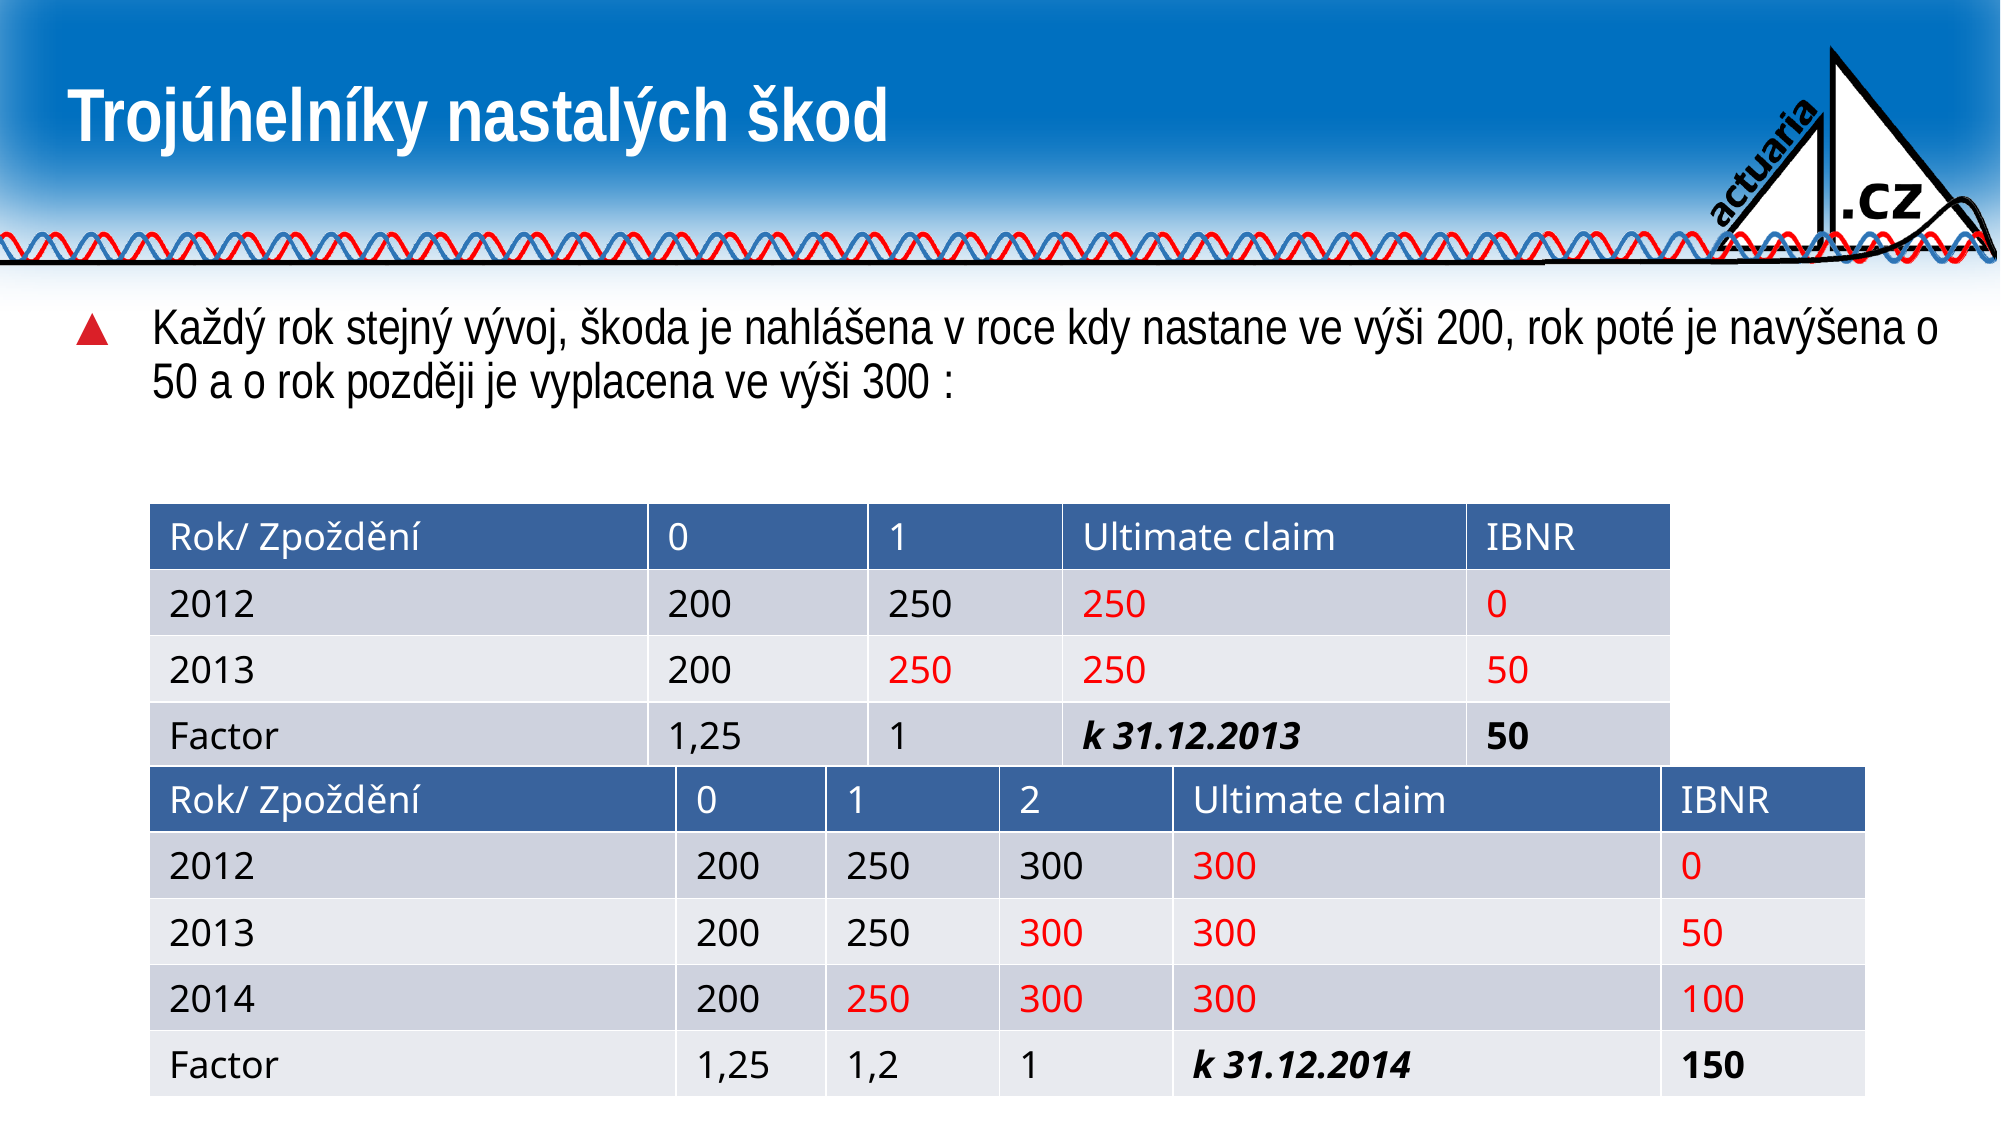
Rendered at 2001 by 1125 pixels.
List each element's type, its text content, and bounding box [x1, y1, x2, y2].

table_cell 1,25 [677, 1031, 825, 1096]
table_cell 2012 [150, 833, 675, 898]
table_cell Factor [150, 703, 647, 765]
table_cell 2013 [150, 636, 647, 701]
table_header 0 [649, 504, 867, 569]
table_header Rok/ Zpoždění [150, 504, 647, 569]
table_cell 0 [1467, 570, 1670, 635]
table_header Ultimate claim [1174, 767, 1660, 831]
table_cell 200 [677, 899, 825, 964]
table_cell 200 [677, 965, 825, 1030]
table_cell 200 [649, 570, 867, 635]
table_cell 250 [1063, 570, 1466, 635]
table_cell 300 [1000, 833, 1172, 898]
table_cell 1 [1000, 1031, 1172, 1096]
table_cell 50 [1662, 899, 1865, 964]
list Každý rok stejný vývoj, škoda je nahlášena v roce kdy nastane ve výši 200, rok poté je navýšena o 50 a o rok později je vyplacena ve výši 300 : [50, 293, 1975, 1036]
table_cell 200 [677, 833, 825, 898]
table_cell 1 [869, 703, 1062, 765]
table_cell 300 [1174, 965, 1660, 1030]
table_cell 300 [1000, 965, 1172, 1030]
table_header 0 [677, 767, 825, 831]
table_cell 250 [827, 965, 999, 1030]
table_cell 50 [1467, 636, 1670, 701]
table_cell 250 [827, 833, 999, 898]
table_cell 100 [1662, 965, 1865, 1030]
table_header IBNR [1467, 504, 1670, 569]
table_header 1 [869, 504, 1062, 569]
title Trojúhelníky nastalých škod [52, 24, 1707, 211]
table_header IBNR [1662, 767, 1865, 831]
table_cell 2013 [150, 899, 675, 964]
picture [0, 45, 1997, 277]
table_cell 250 [869, 636, 1062, 701]
table_header Rok/ Zpoždění [150, 767, 675, 831]
table_cell 250 [869, 570, 1062, 635]
table_header 1 [827, 767, 999, 831]
table_cell 1,2 [827, 1031, 999, 1096]
table_cell 250 [1063, 636, 1466, 701]
table_cell 0 [1662, 833, 1865, 898]
table_cell k 31.12.2014 [1174, 1031, 1660, 1096]
table_cell 250 [827, 899, 999, 964]
table_cell Factor [150, 1031, 675, 1096]
table_cell 300 [1174, 899, 1660, 964]
table_cell 300 [1000, 899, 1172, 964]
table_cell 200 [649, 636, 867, 701]
table_cell 2012 [150, 570, 647, 635]
table_header 2 [1000, 767, 1172, 831]
table_cell 1,25 [649, 703, 867, 765]
table_cell 300 [1174, 833, 1660, 898]
table_header Ultimate claim [1063, 504, 1466, 569]
table_cell 150 [1662, 1031, 1865, 1096]
table_cell 50 [1467, 703, 1670, 765]
table_cell 2014 [150, 965, 675, 1030]
table_cell k 31.12.2013 [1063, 703, 1466, 765]
